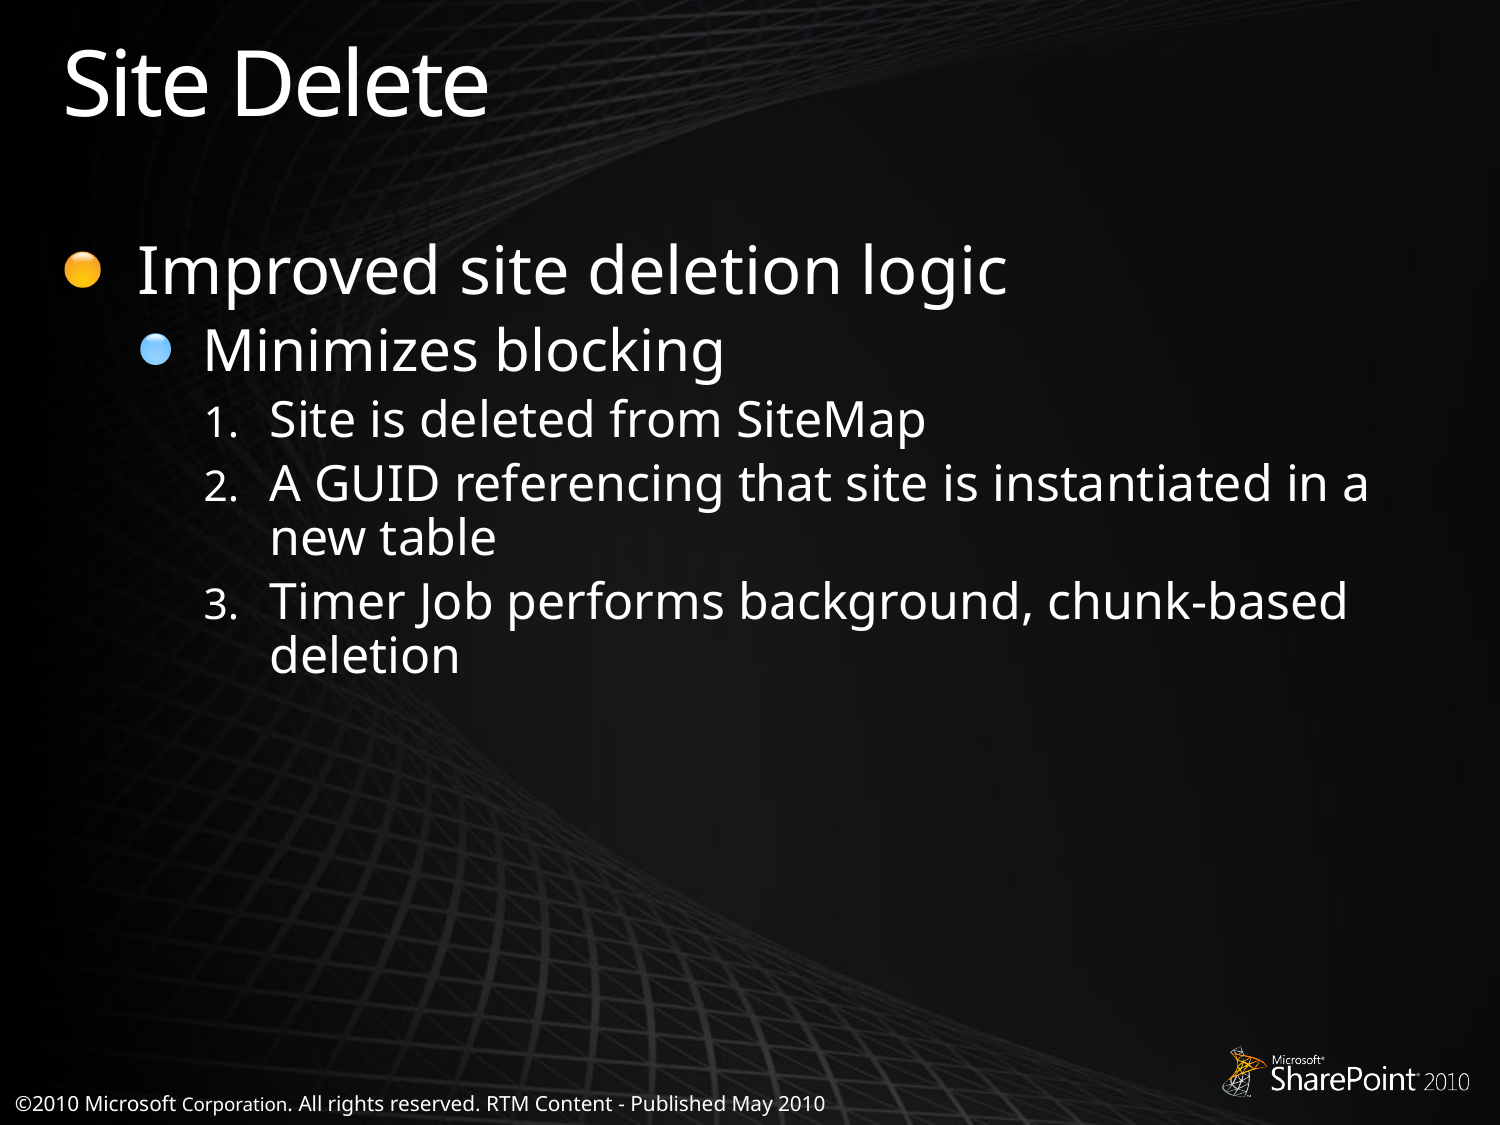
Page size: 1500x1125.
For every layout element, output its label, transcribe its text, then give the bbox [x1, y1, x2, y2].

list Improved site deletion logic Minimizes blocking Site is deleted from SiteMap A GUID referencing that site is instantiated in a new table Timer Job performs background, chunk-based deletion [62, 237, 1438, 697]
picture [0, 0, 1500, 1125]
title Site Delete [62, 37, 1438, 138]
